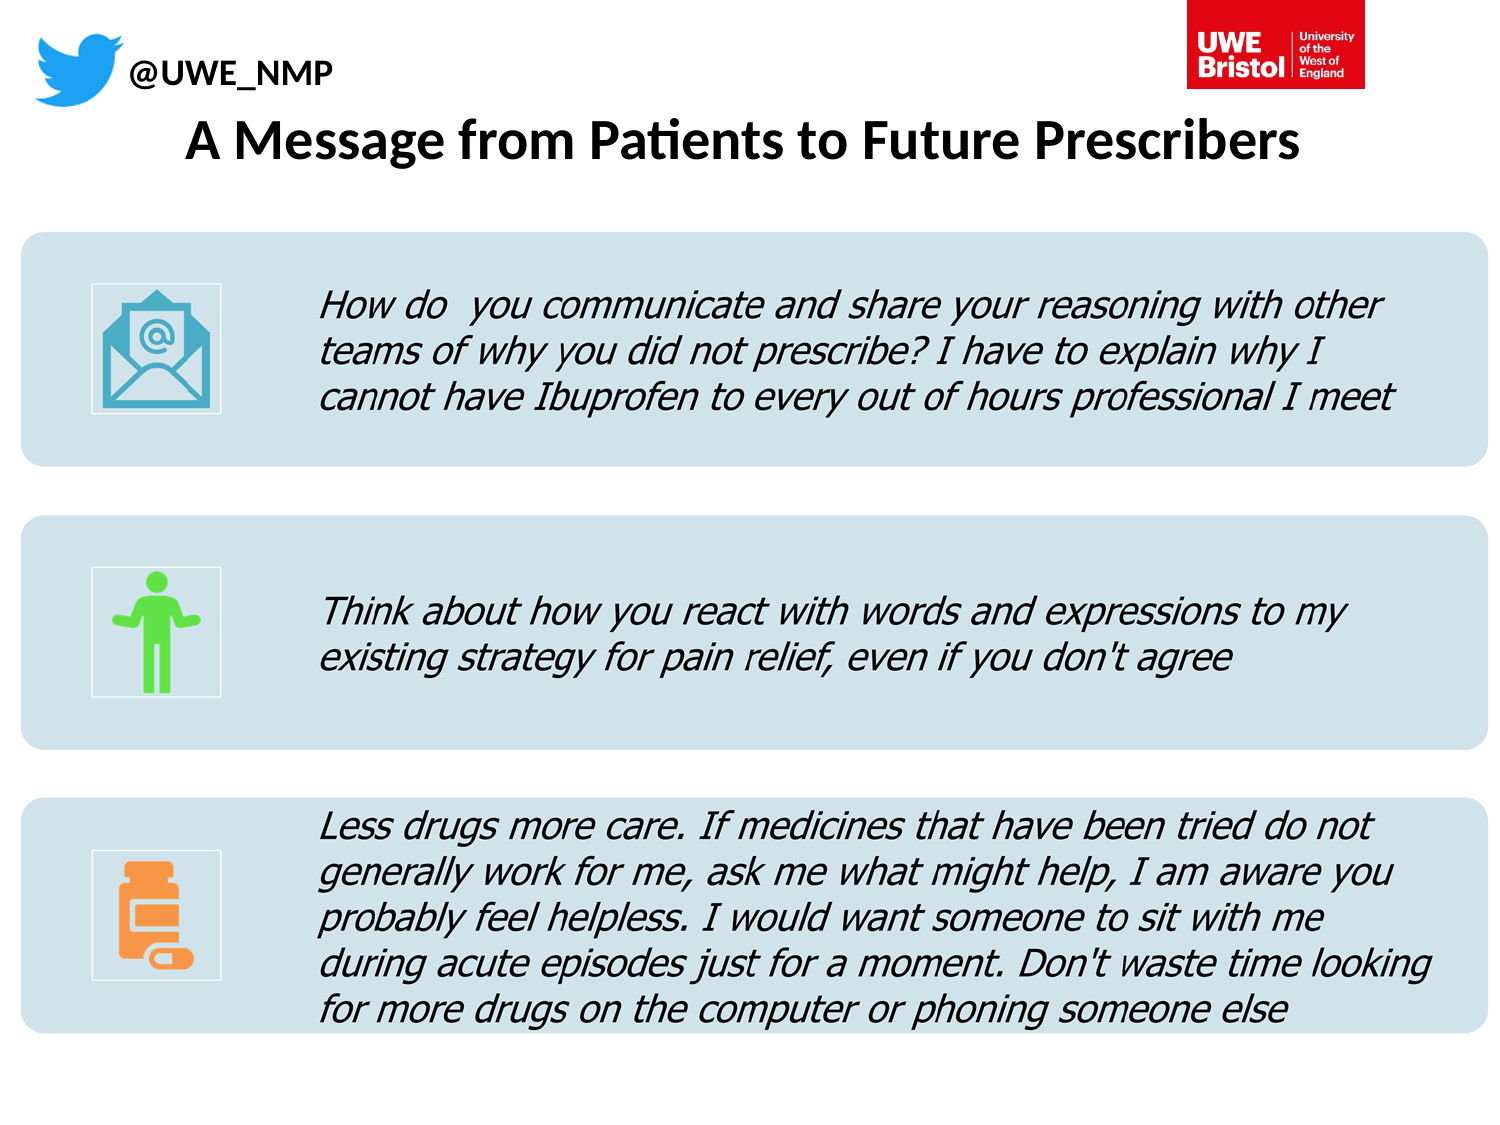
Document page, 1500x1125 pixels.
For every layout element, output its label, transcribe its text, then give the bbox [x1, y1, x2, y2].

picture [1187, 0, 1365, 89]
picture [0, 204, 1500, 1048]
title A Message from Patients to Future Prescribers [0, 101, 1500, 204]
text_box @UWE_NMP [155, 40, 372, 101]
picture [8, 0, 151, 142]
